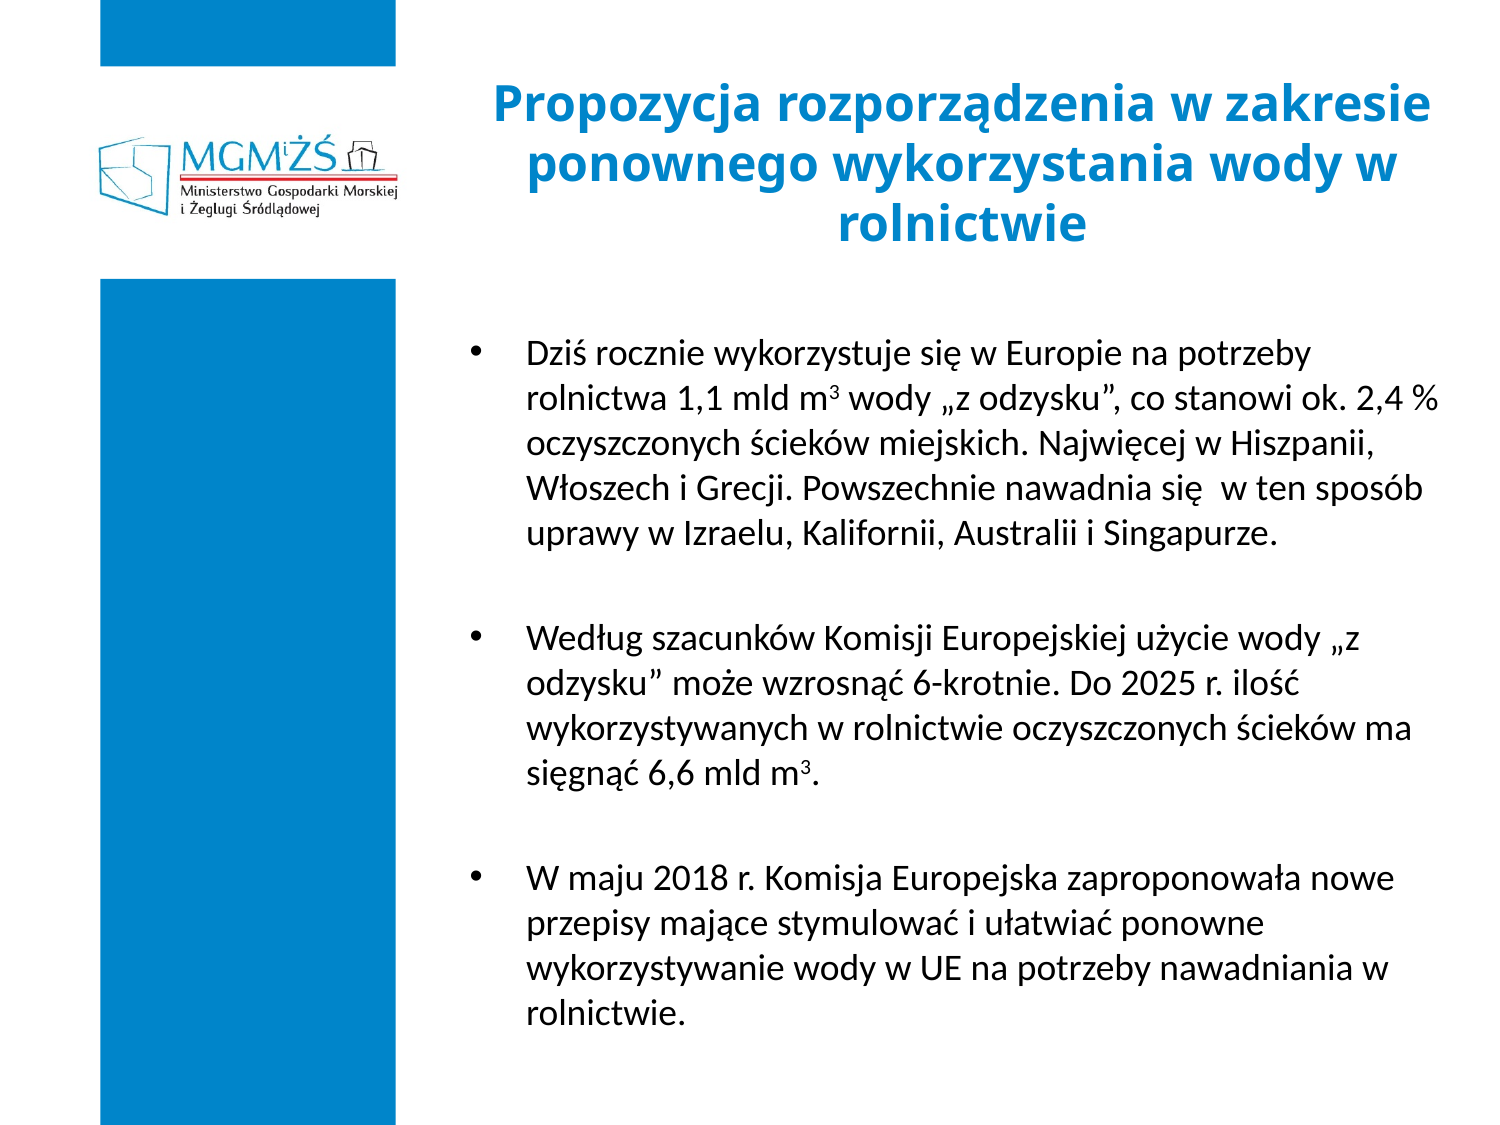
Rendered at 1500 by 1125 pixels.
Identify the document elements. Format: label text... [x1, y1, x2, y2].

title Propozycja rozporządzenia w zakresie ponownego wykorzystania wody w rolnictwie [454, 45, 1471, 278]
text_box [67, 0, 429, 1125]
list Dziś rocznie wykorzystuje się w Europie na potrzeby rolnictwa 1,1 mld m3 wody „z odzysku”, co stanowi ok. 2,4 % oczyszczonych ścieków miejskich. Najwięcej w Hiszpanii, Włoszech i Grecji. Powszechnie nawadnia się w ten sposób uprawy w Izraelu, Kalifornii, Australii i Singapurze. Według szacunków Komisji Europejskiej użycie wody „z odzysku” może wzrosnąć 6-krotnie. Do 2025 r. ilość wykorzystywanych w rolnictwie oczyszczonych ścieków ma sięgnąć 6,6 mld m3. W maju 2018 r. Komisja Europejska zaproponowała nowe przepisy mające stymulować i ułatwiać ponowne wykorzystywanie wody w UE na potrzeby nawadniania w rolnictwie. [454, 277, 1459, 1094]
